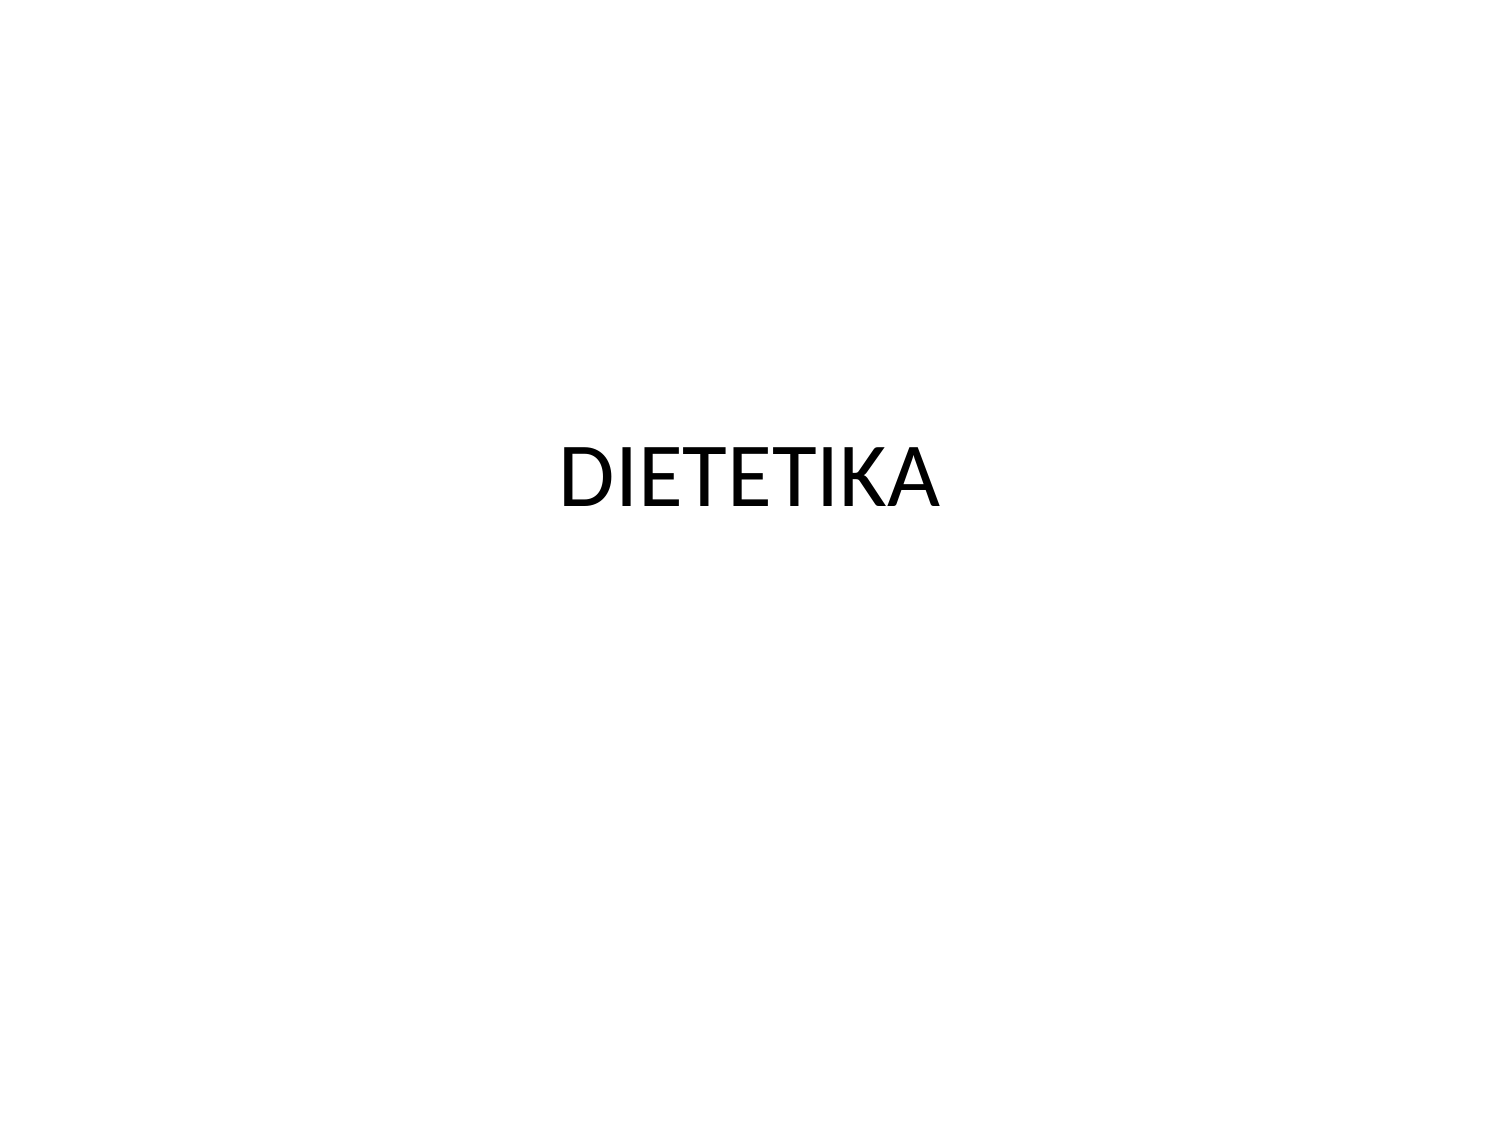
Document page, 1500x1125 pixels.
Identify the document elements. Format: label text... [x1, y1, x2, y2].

title DIETETIKA [112, 349, 1388, 591]
